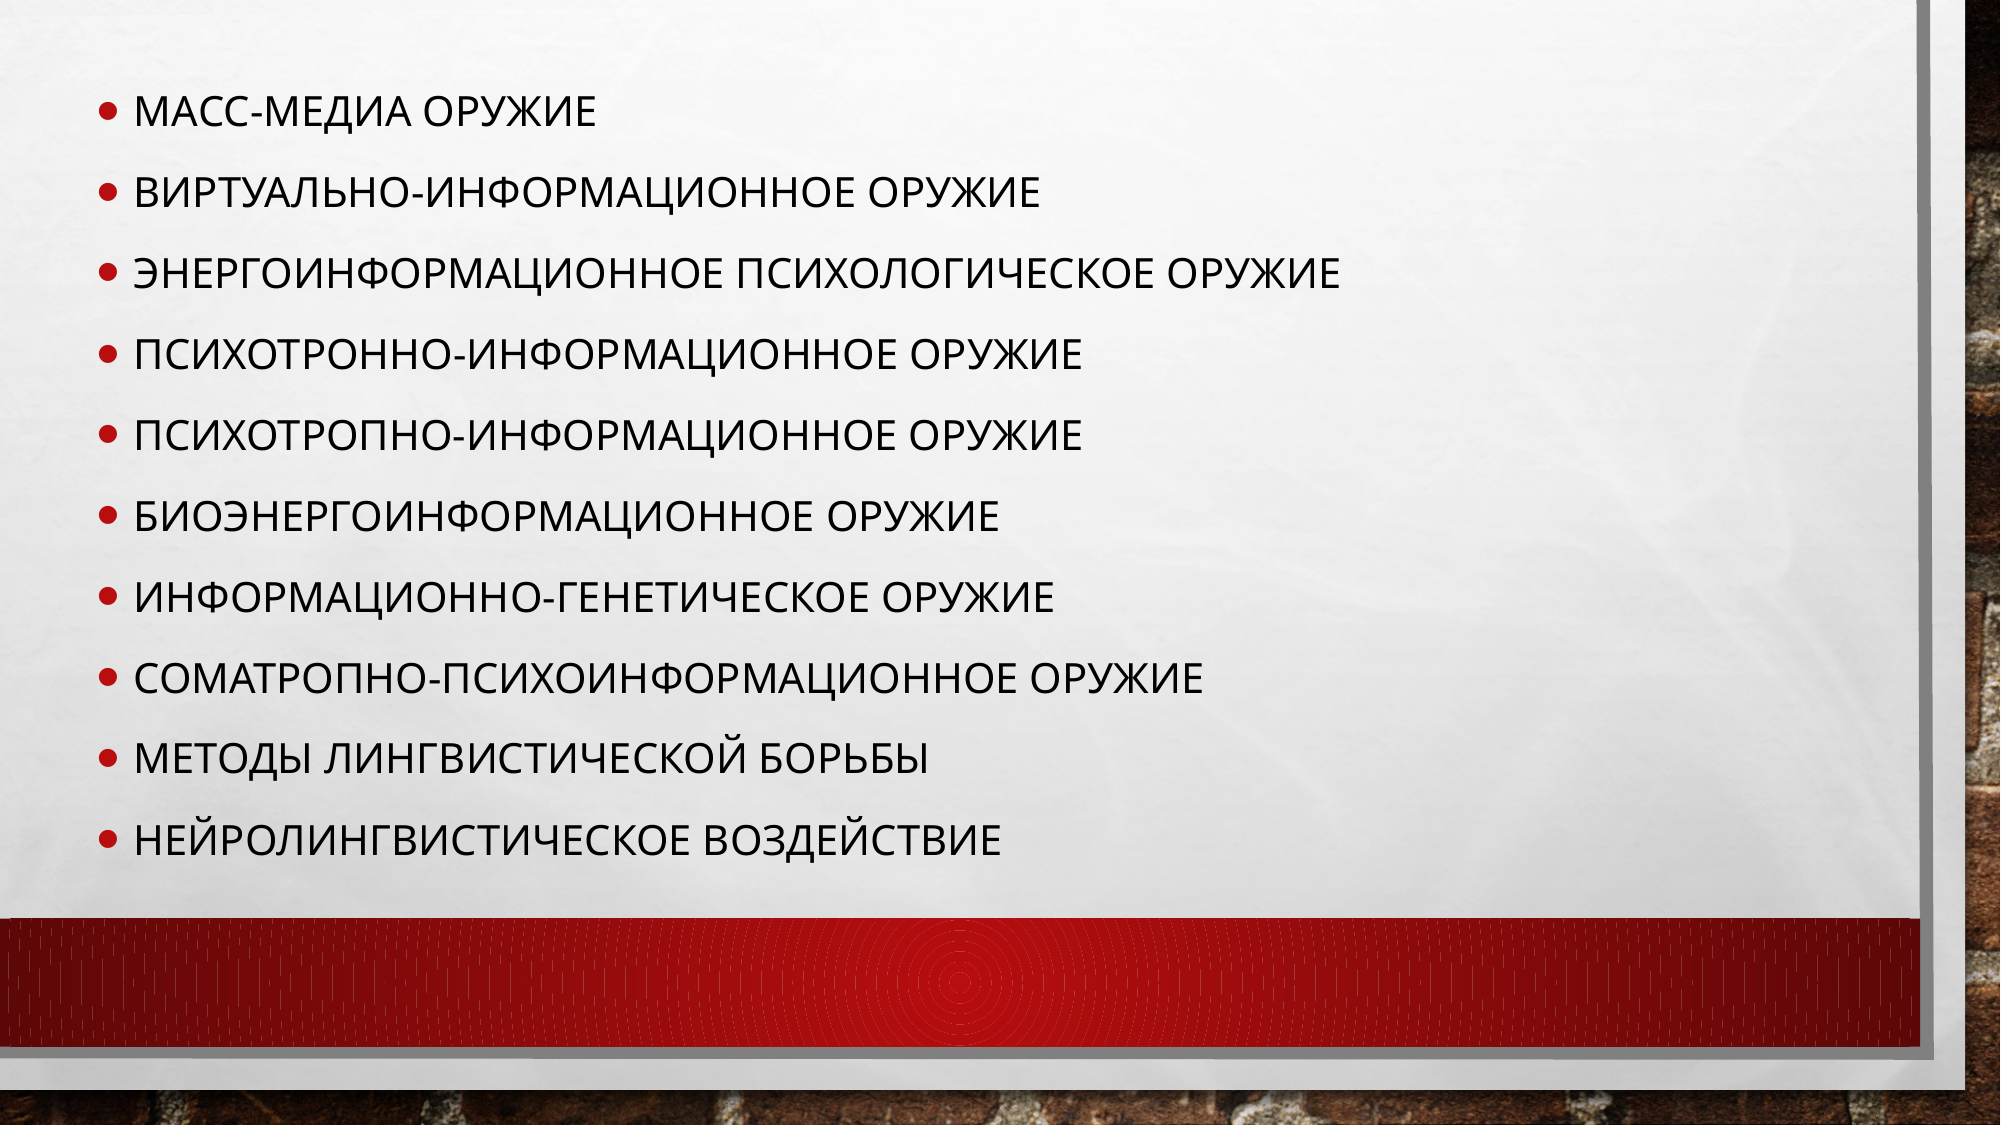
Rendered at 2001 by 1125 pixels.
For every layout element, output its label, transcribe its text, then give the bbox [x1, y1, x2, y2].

picture [0, 0, 2000, 1125]
list Масс-медиа оружие Виртуально-информационное оружие Энергоинформационное психологическое оружие Психотронно-информационное оружие Психотропно-информационное оружие Биоэнергоинформационное оружие Информационно-генетическое оружие Соматропно-психоинформационное оружие Методы лингвистической борьбы Нейролингвистическое воздействие [81, 43, 1919, 976]
